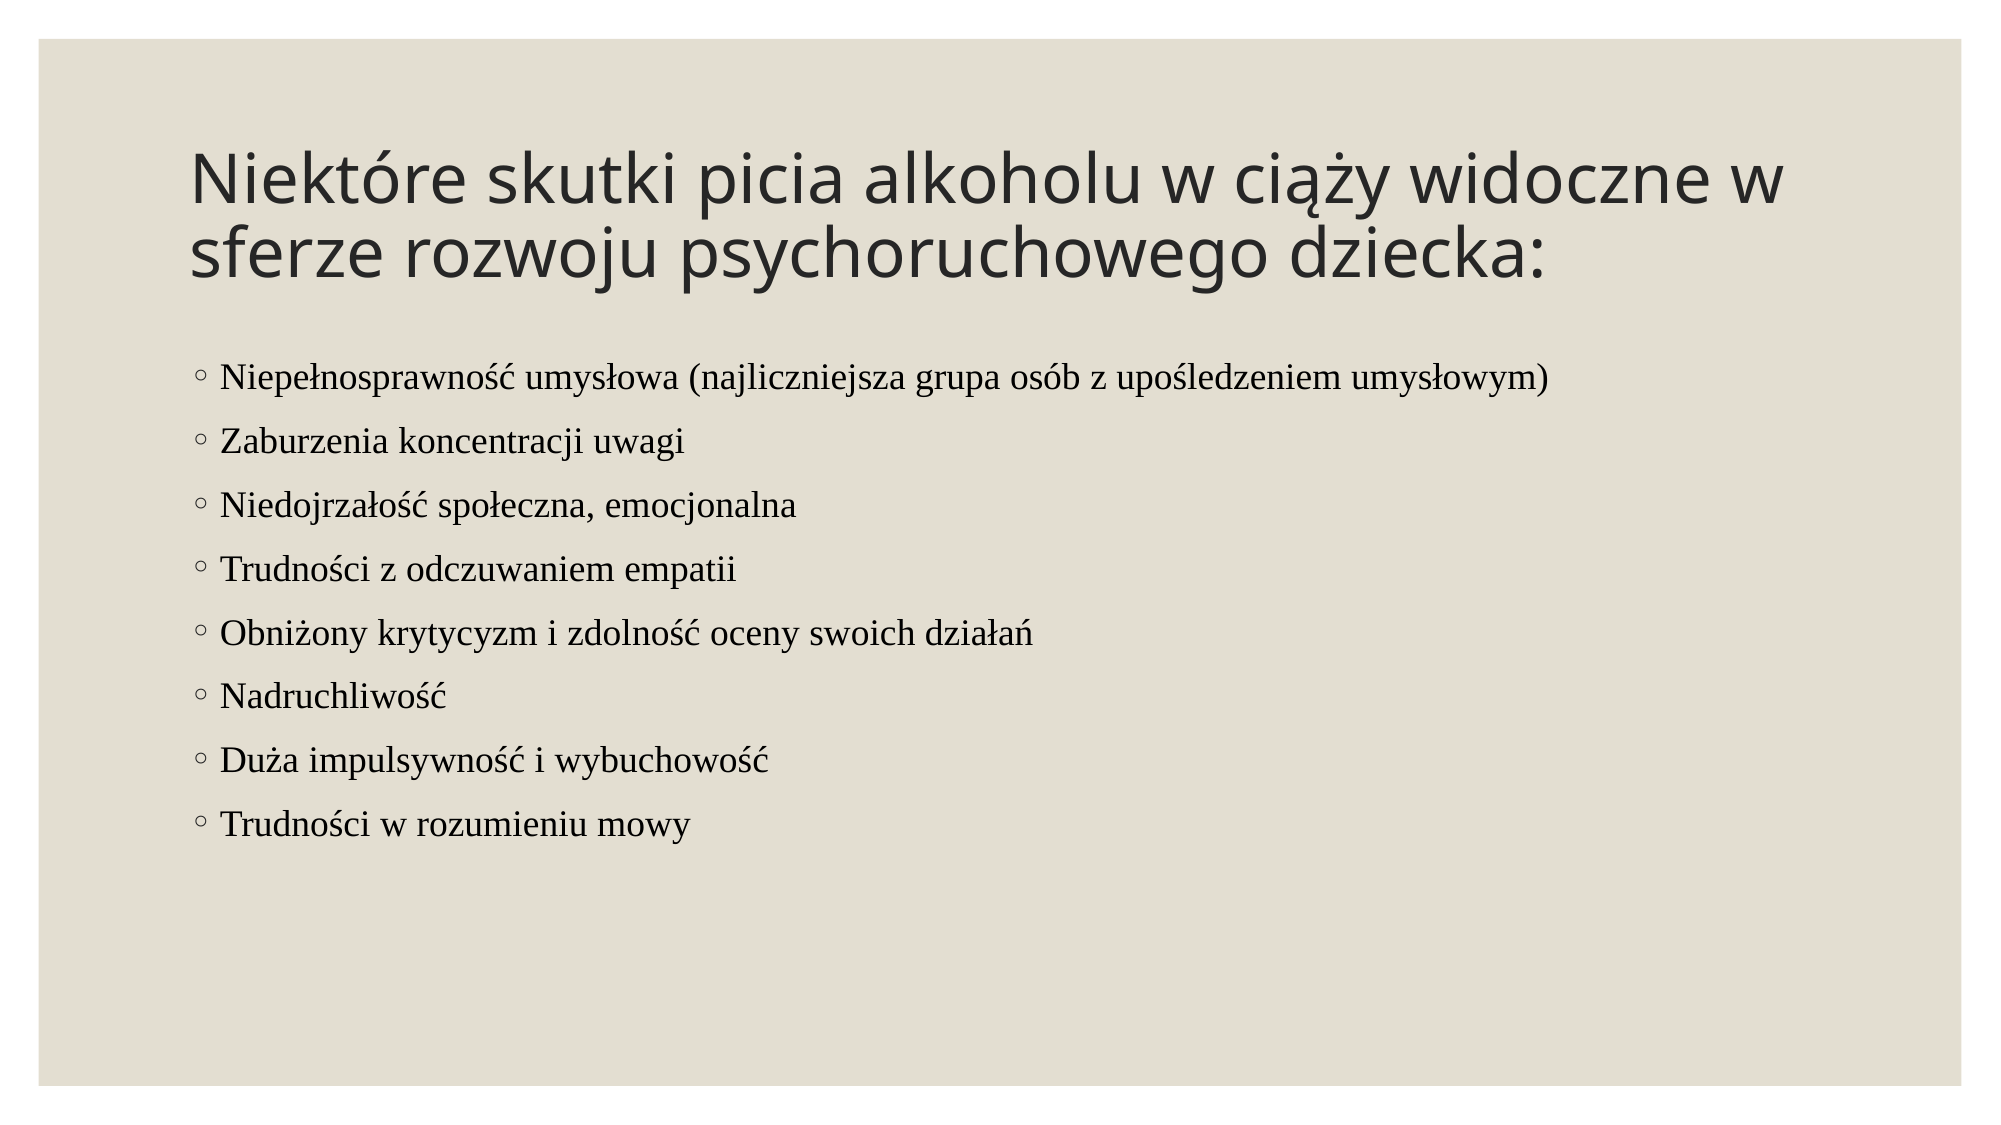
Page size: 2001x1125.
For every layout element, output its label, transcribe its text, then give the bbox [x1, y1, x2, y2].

title Niektóre skutki picia alkoholu w ciąży widoczne w sferze rozwoju psychoruchowego dziecka: [174, 105, 1825, 331]
list Niepełnosprawność umysłowa (najliczniejsza grupa osób z upośledzeniem umysłowym) Zaburzenia koncentracji uwagi Niedojrzałość społeczna, emocjonalna Trudności z odczuwaniem empatii Obniżony krytycyzm i zdolność oceny swoich działań Nadruchliwość Duża impulsywność i wybuchowość Trudności w rozumieniu mowy [174, 345, 1825, 990]
